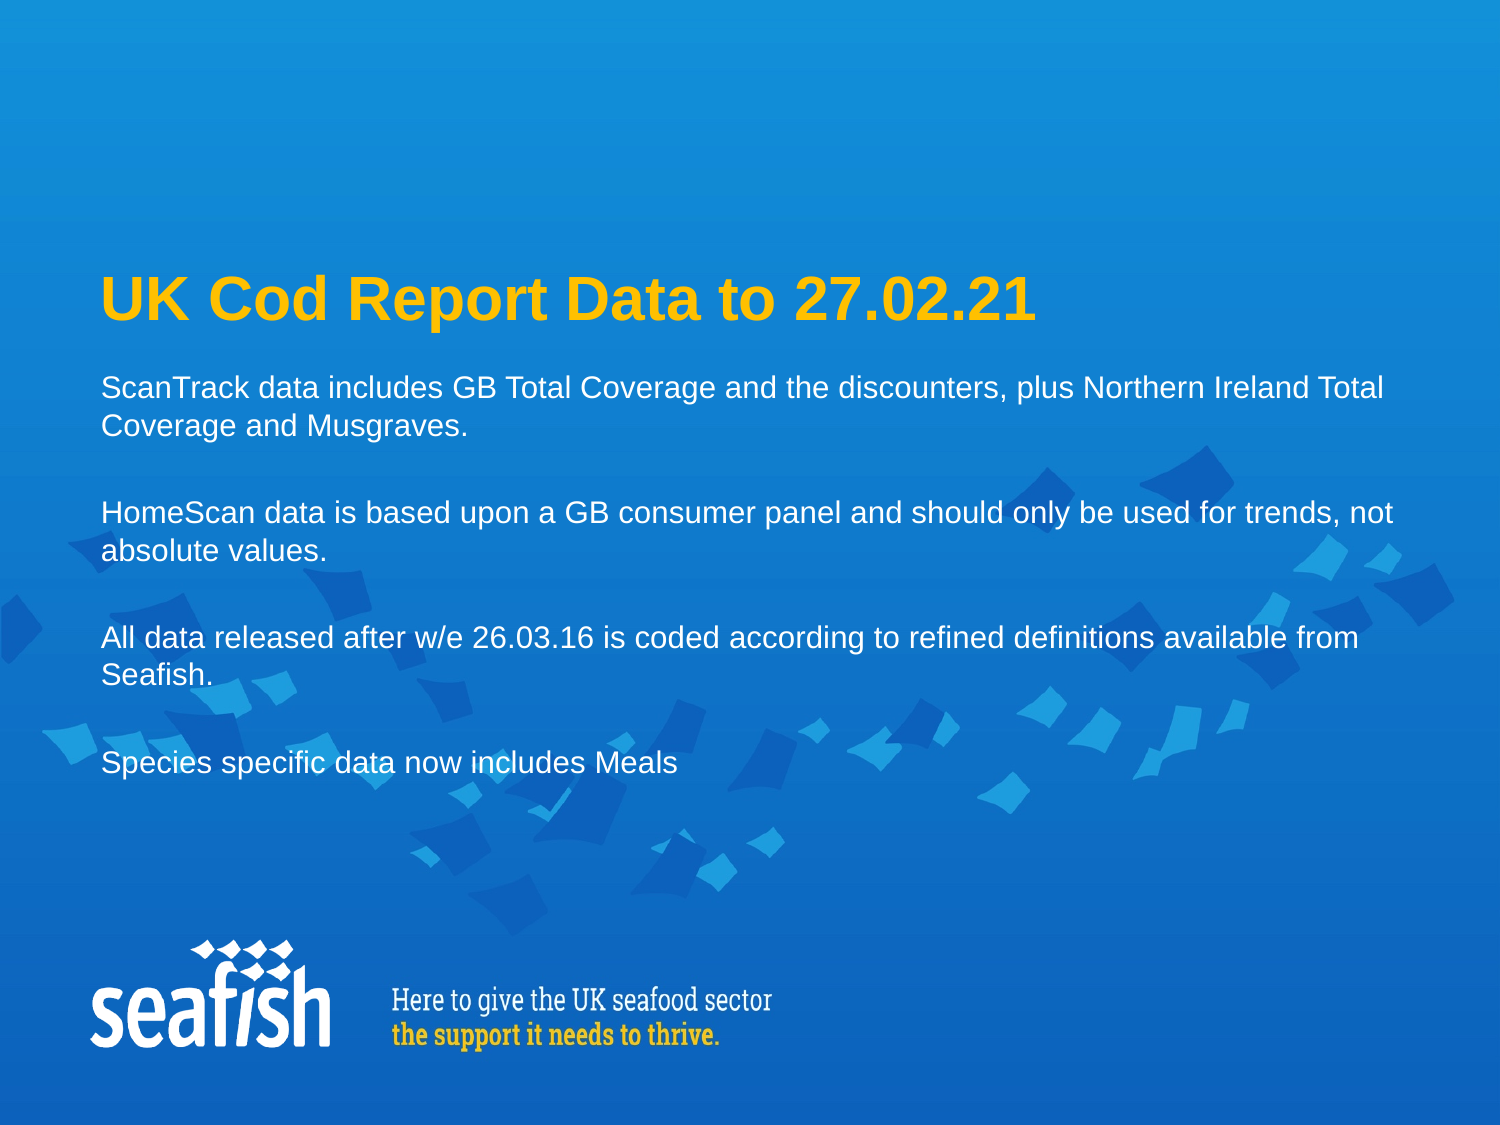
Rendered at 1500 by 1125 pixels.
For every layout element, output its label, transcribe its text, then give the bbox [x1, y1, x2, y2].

subtitle ScanTrack data includes GB Total Coverage and the discounters, plus Northern Ireland Total Coverage and Musgraves. HomeScan data is based upon a GB consumer panel and should only be used for trends, not absolute values. All data released after w/e 26.03.16 is coded according to refined definitions available from Seafish. Species specific data now includes Meals [85, 360, 1462, 858]
picture [0, 0, 1500, 1125]
title UK Cod Report Data to 27.02.21 [85, 139, 1462, 341]
